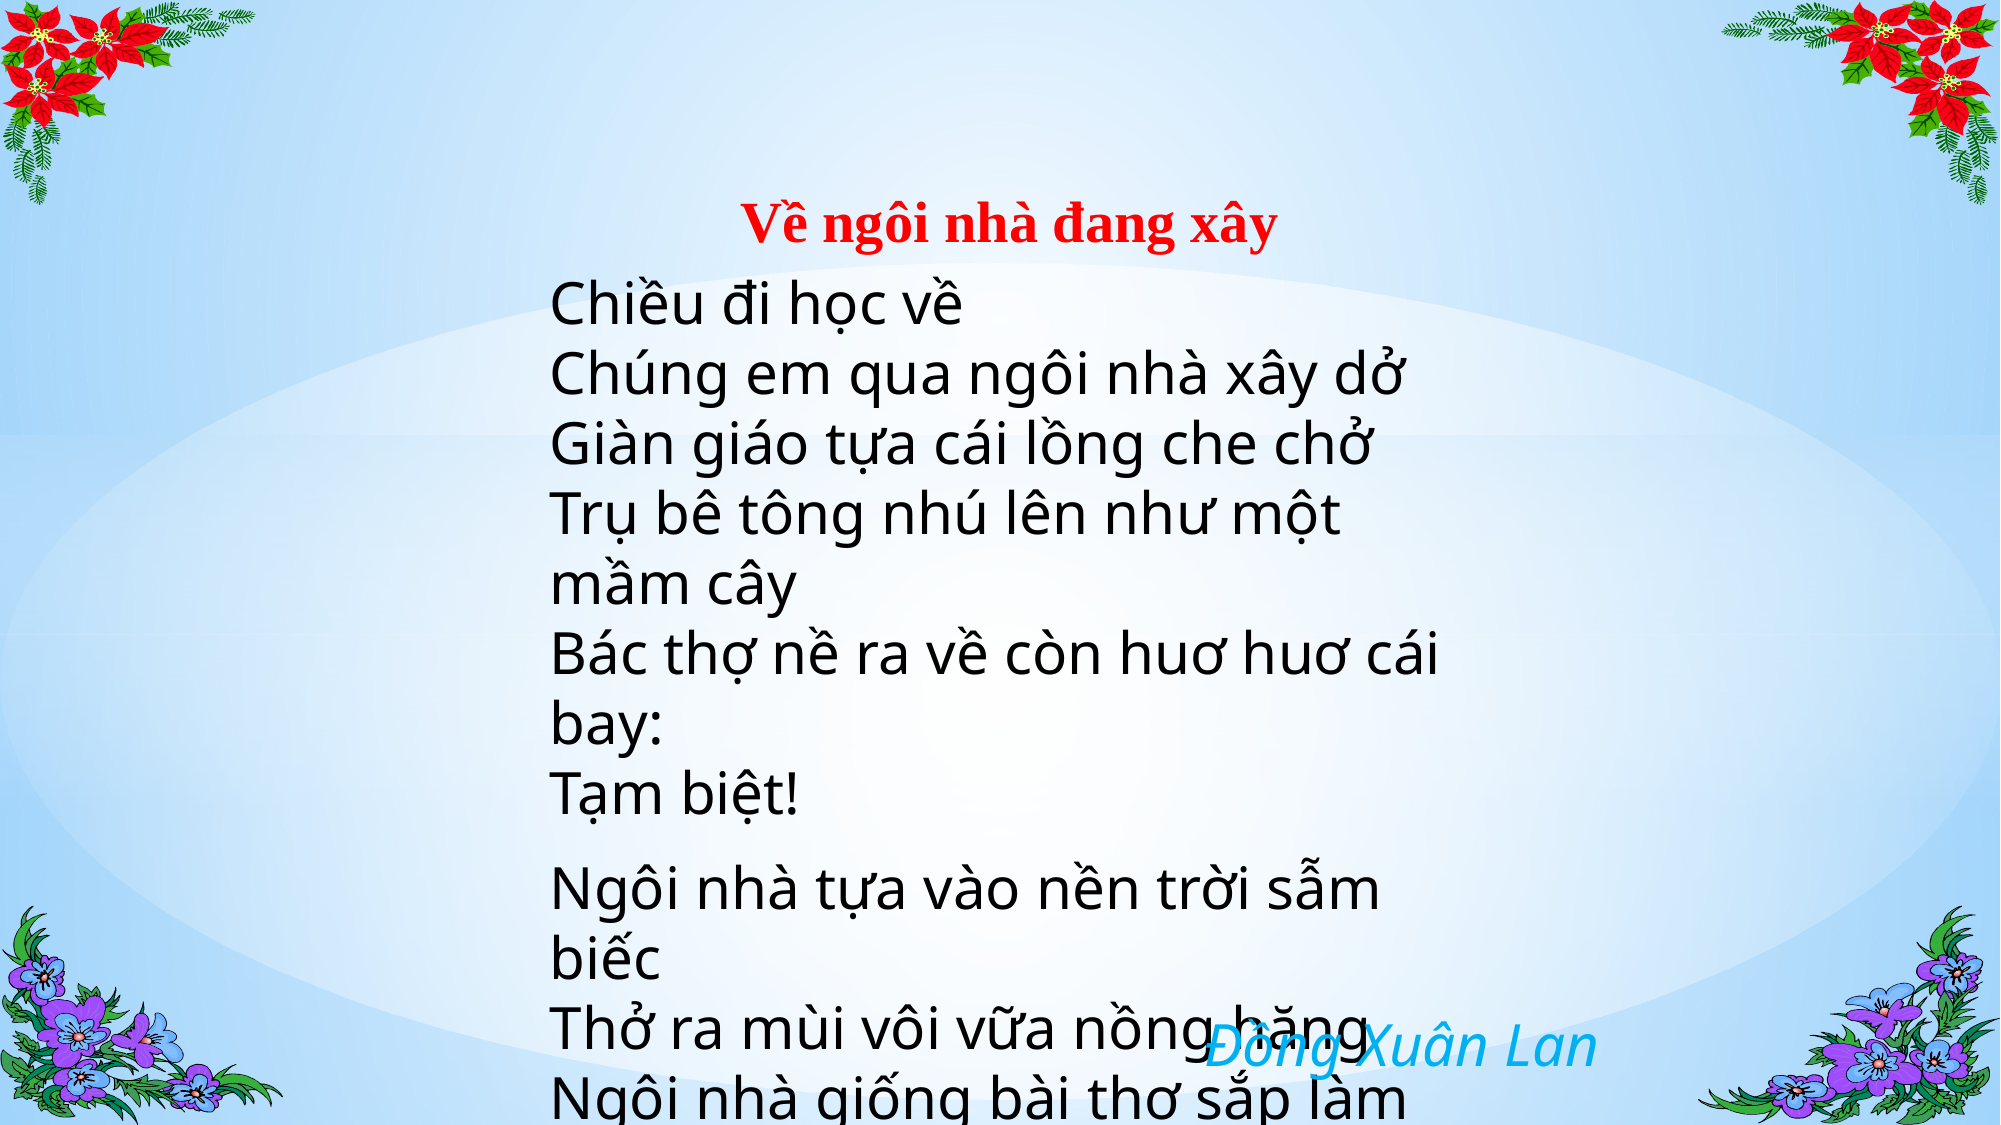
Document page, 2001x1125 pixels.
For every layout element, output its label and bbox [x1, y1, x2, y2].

text_box [0, 0, 2000, 1125]
